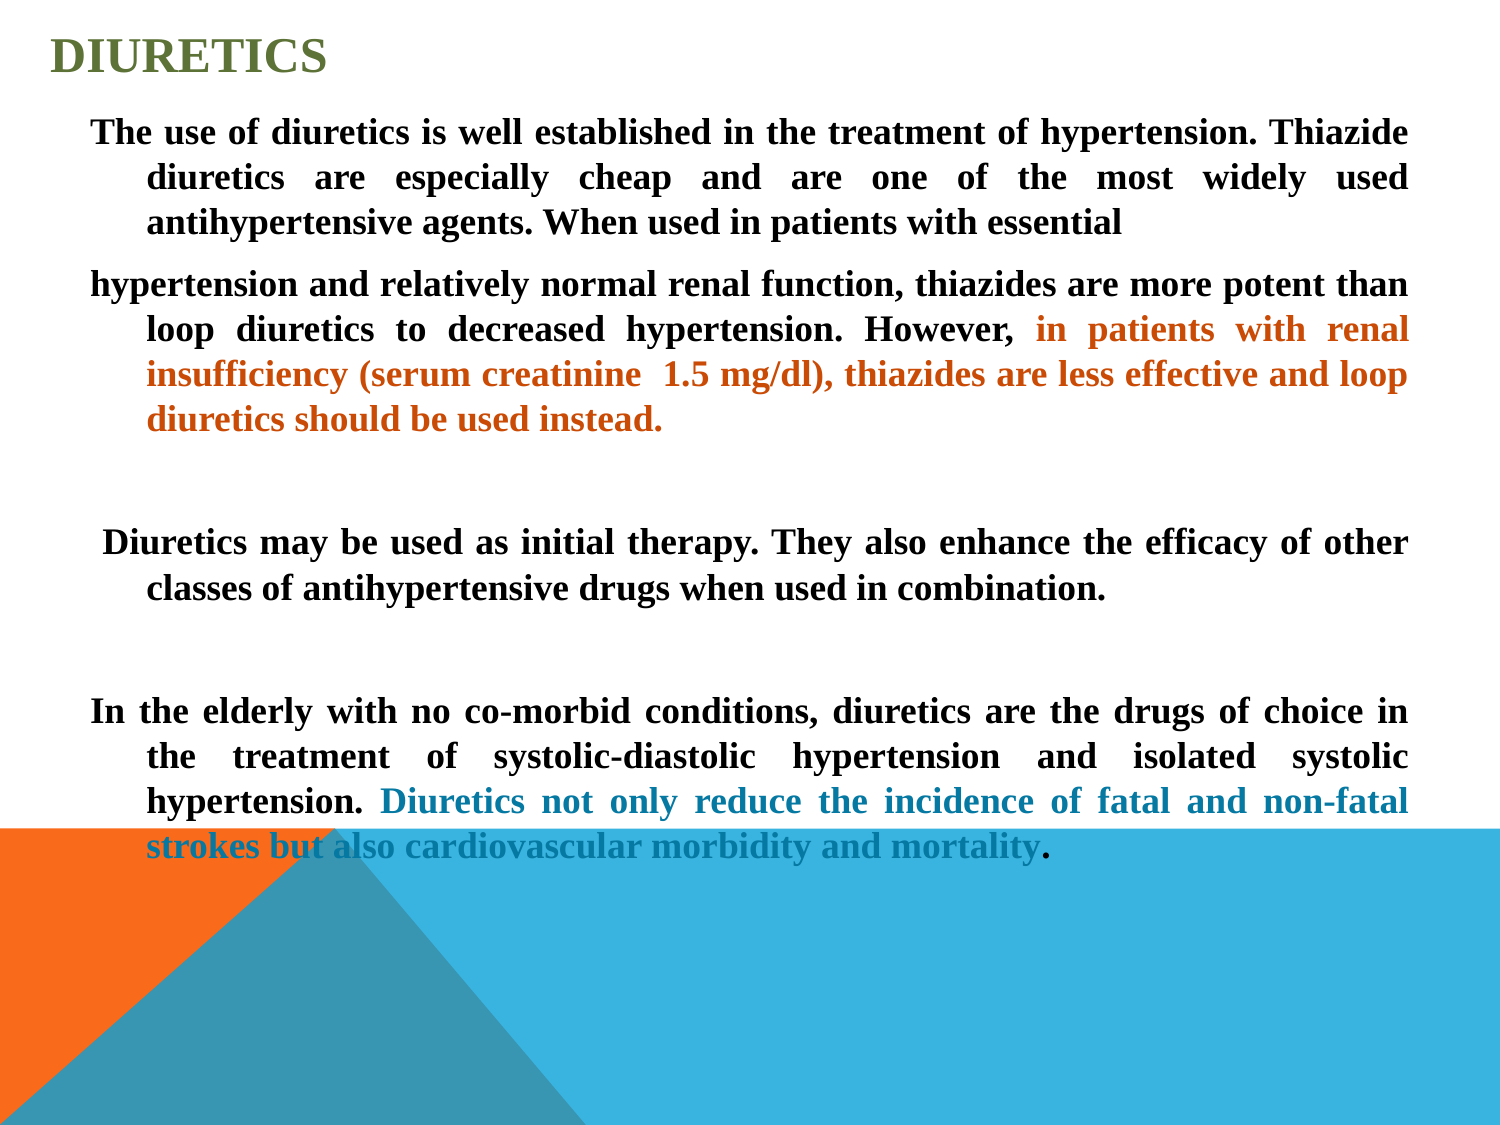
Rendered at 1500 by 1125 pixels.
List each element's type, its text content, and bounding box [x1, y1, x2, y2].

title Diuretics [35, 35, 1386, 131]
list The use of diuretics is well established in the treatment of hypertension. Thiazide diuretics are especially cheap and are one of the most widely used antihypertensive agents. When used in patients with essential hypertension and relatively normal renal function, thiazides are more potent than loop diuretics to decreased hypertension. However, in patients with renal insufficiency (serum creatinine 1.5 mg/dl), thiazides are less effective and loop diuretics should be used instead. Diuretics may be used as initial therapy. They also enhance the efficacy of other classes of antihypertensive drugs when used in combination. In the elderly with no co-morbid conditions, diuretics are the drugs of choice in the treatment of systolic-diastolic hypertension and isolated systolic hypertension. Diuretics not only reduce the incidence of fatal and non-fatal strokes but also cardiovascular morbidity and mortality. [75, 99, 1425, 759]
